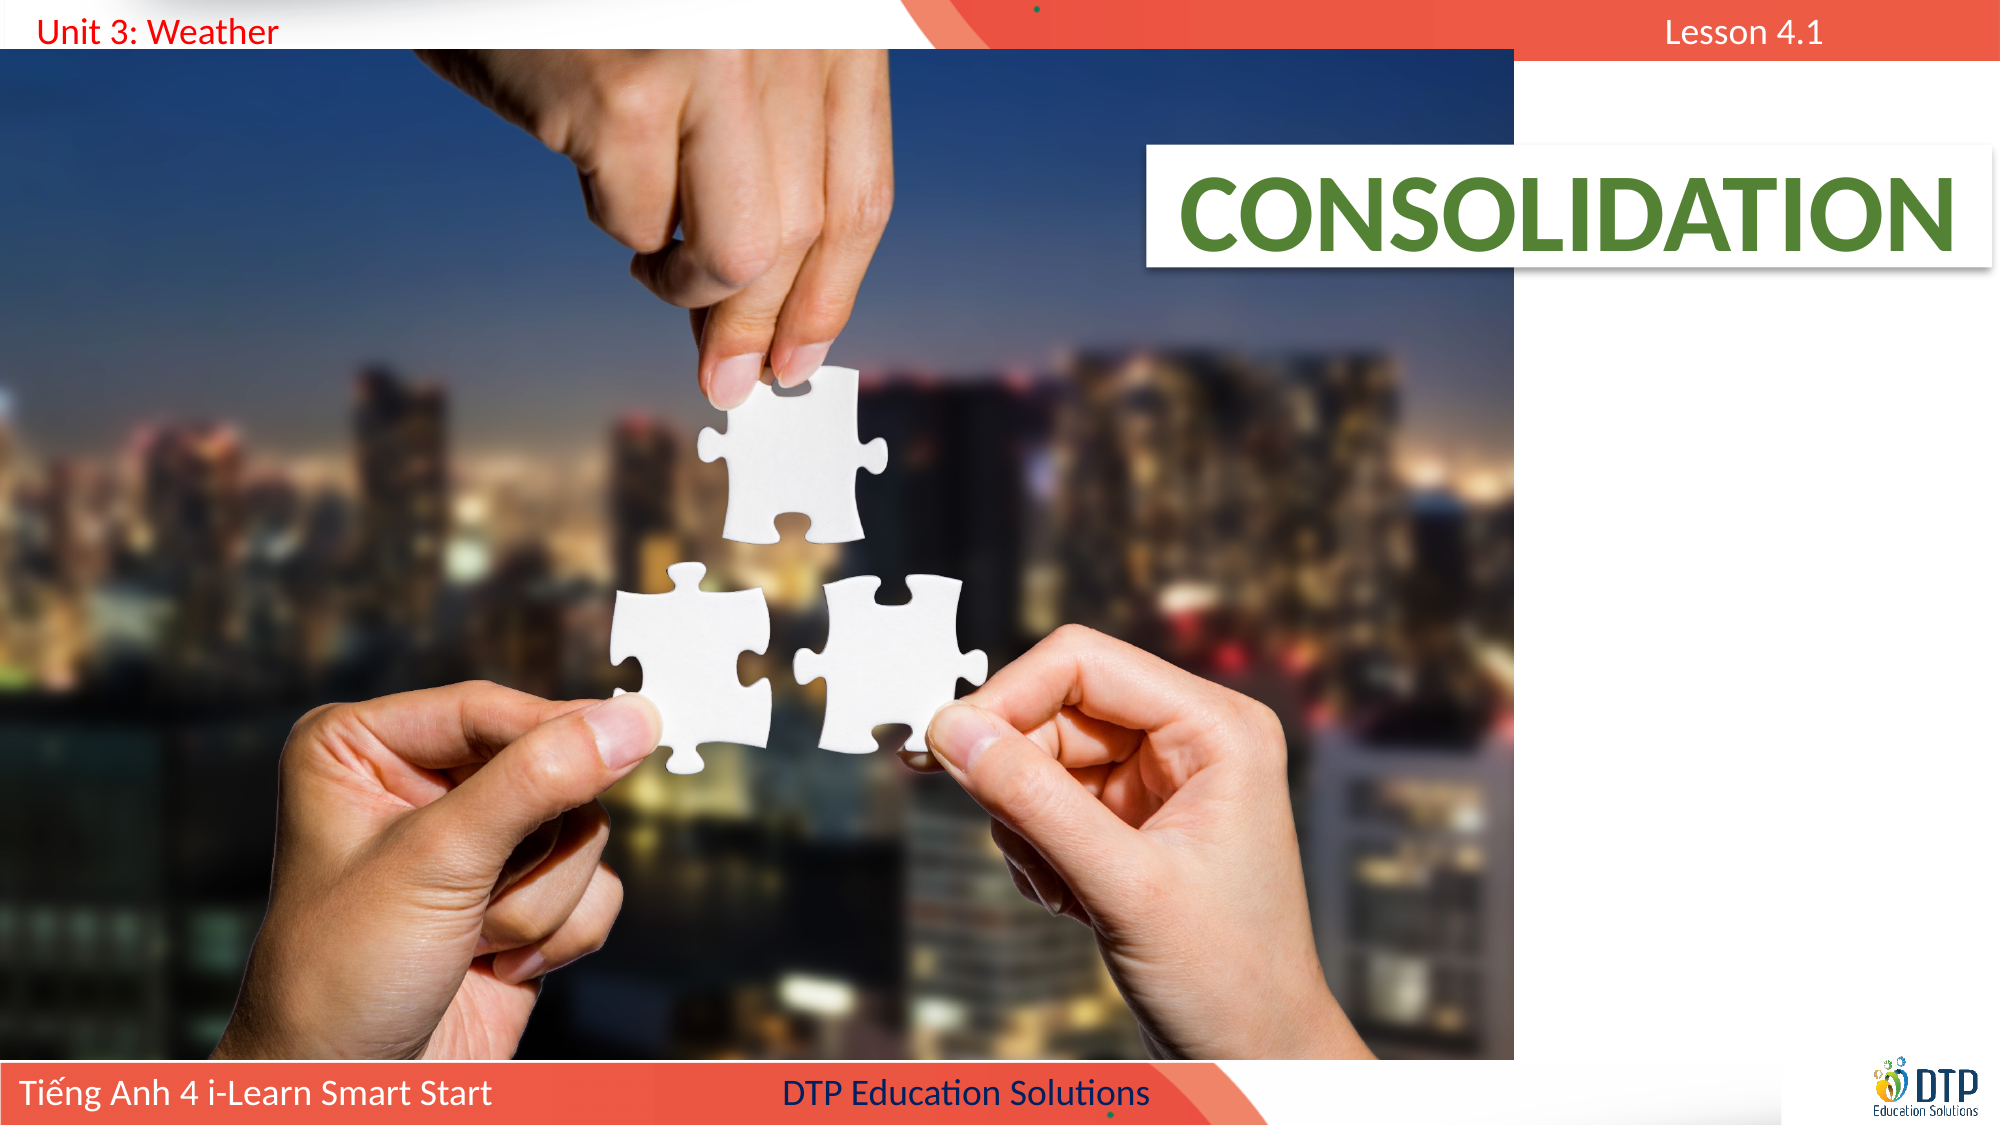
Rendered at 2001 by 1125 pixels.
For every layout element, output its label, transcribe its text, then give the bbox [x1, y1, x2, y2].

text_box CONSOLIDATION [1514, 144, 1993, 268]
picture [2, 1063, 1782, 1125]
picture [0, 0, 2000, 1060]
picture [1869, 1023, 1982, 1125]
